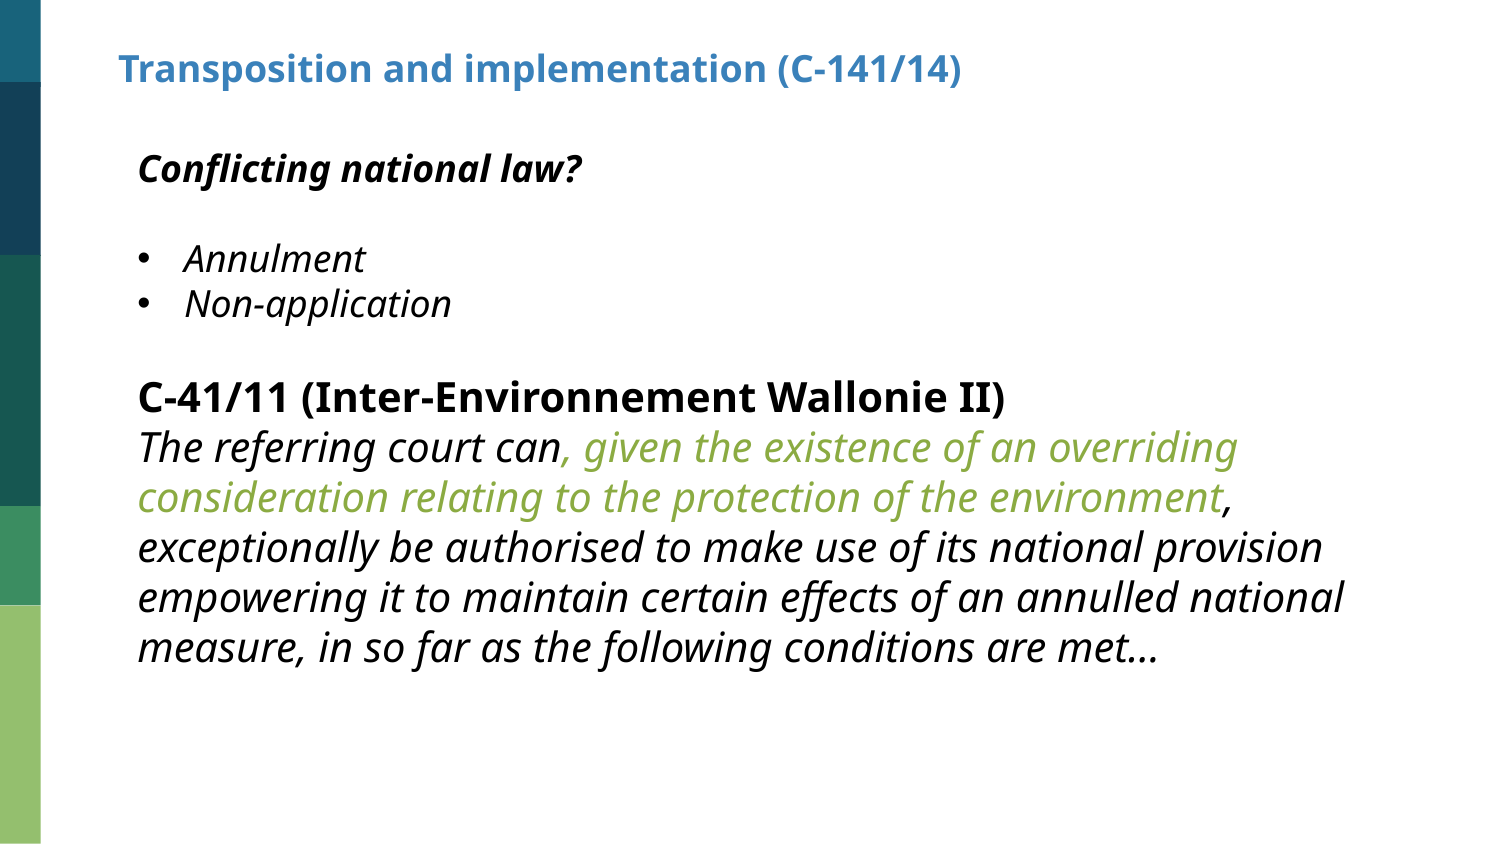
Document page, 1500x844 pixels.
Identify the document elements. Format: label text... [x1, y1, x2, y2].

text_box Transposition and implementation (C-141/14) [103, 29, 1455, 522]
text_box Conflicting national law? Annulment Non-application C-41/11 (Inter-Environnement Wallonie II) The referring court can, given the existence of an overriding consideration relating to the protection of the environment, exceptionally be authorised to make use of its national provision empowering it to maintain certain effects of an annulled national measure, in so far as the following conditions are met… [122, 138, 1436, 713]
